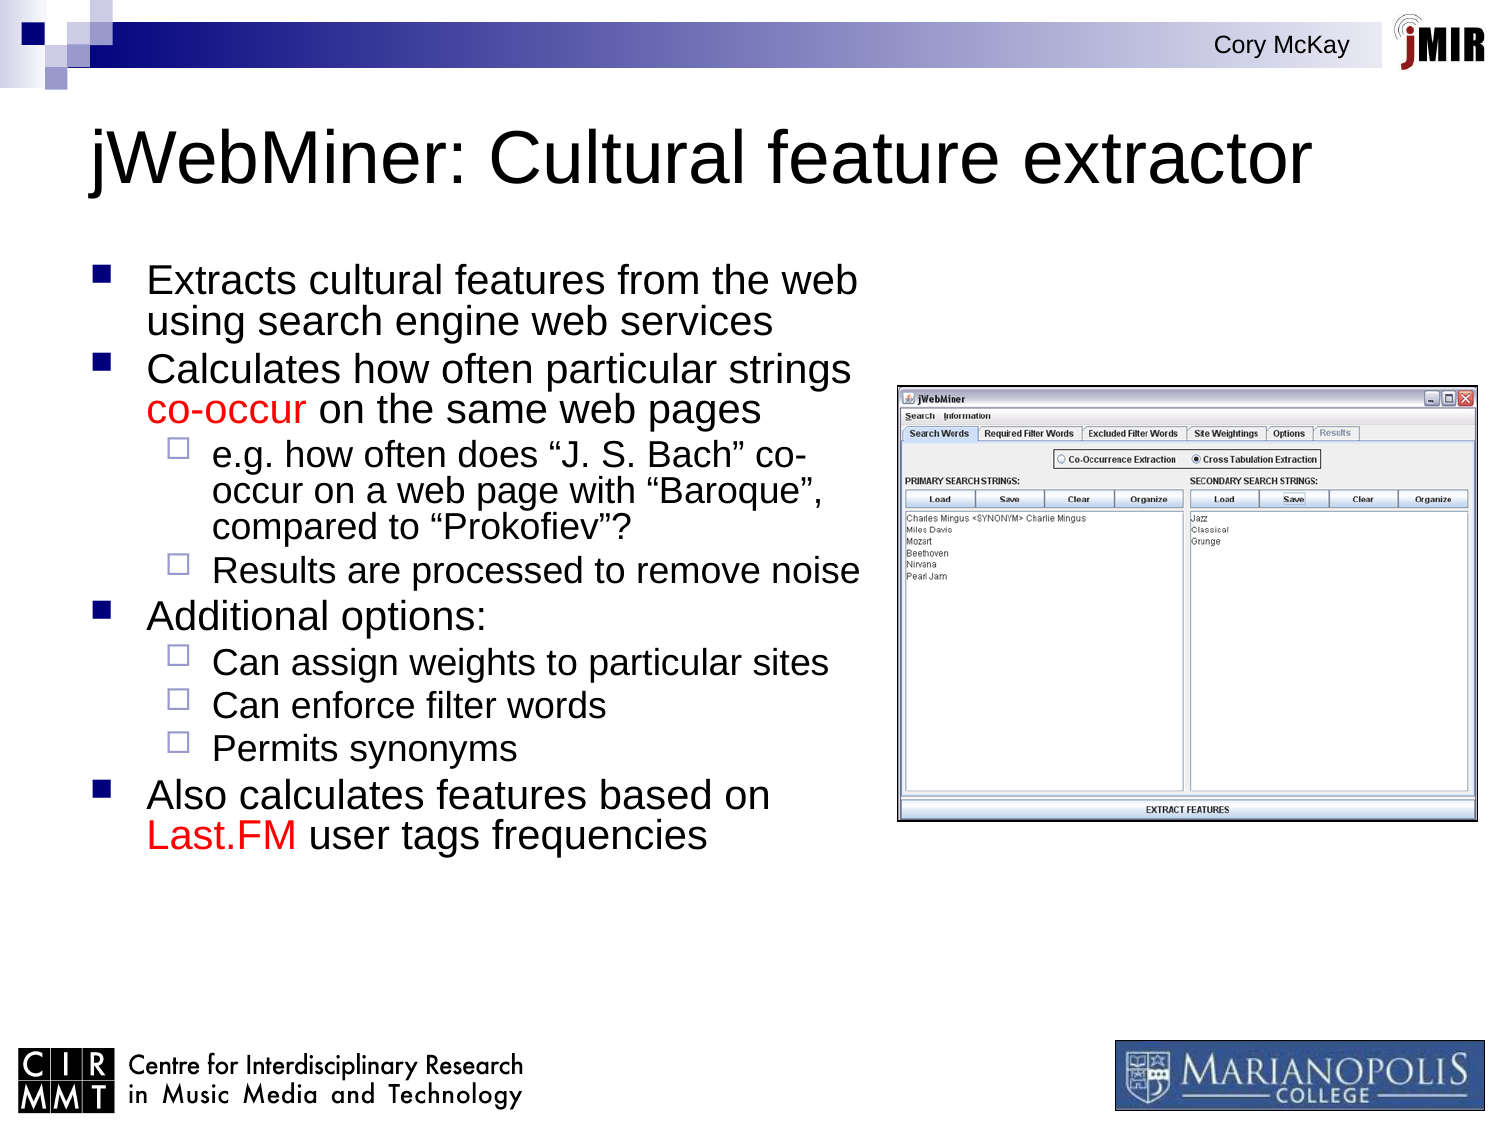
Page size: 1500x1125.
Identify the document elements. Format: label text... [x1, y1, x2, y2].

picture [0, 1032, 549, 1125]
title jWebMiner: Cultural feature extractor [74, 74, 1426, 232]
list Extracts cultural features from the web using search engine web services Calculates how often particular strings co-occur on the same web pages e.g. how often does “J. S. Bach” co-occur on a web page with “Baroque”, compared to “Prokofiev”? Results are processed to remove noise Additional options: Can assign weights to particular sites Can enforce filter words Permits synonyms Also calculates features based on Last.FM user tags frequencies [74, 255, 880, 1024]
picture [1382, 5, 1500, 79]
picture [898, 386, 1477, 821]
picture [1116, 1041, 1484, 1110]
